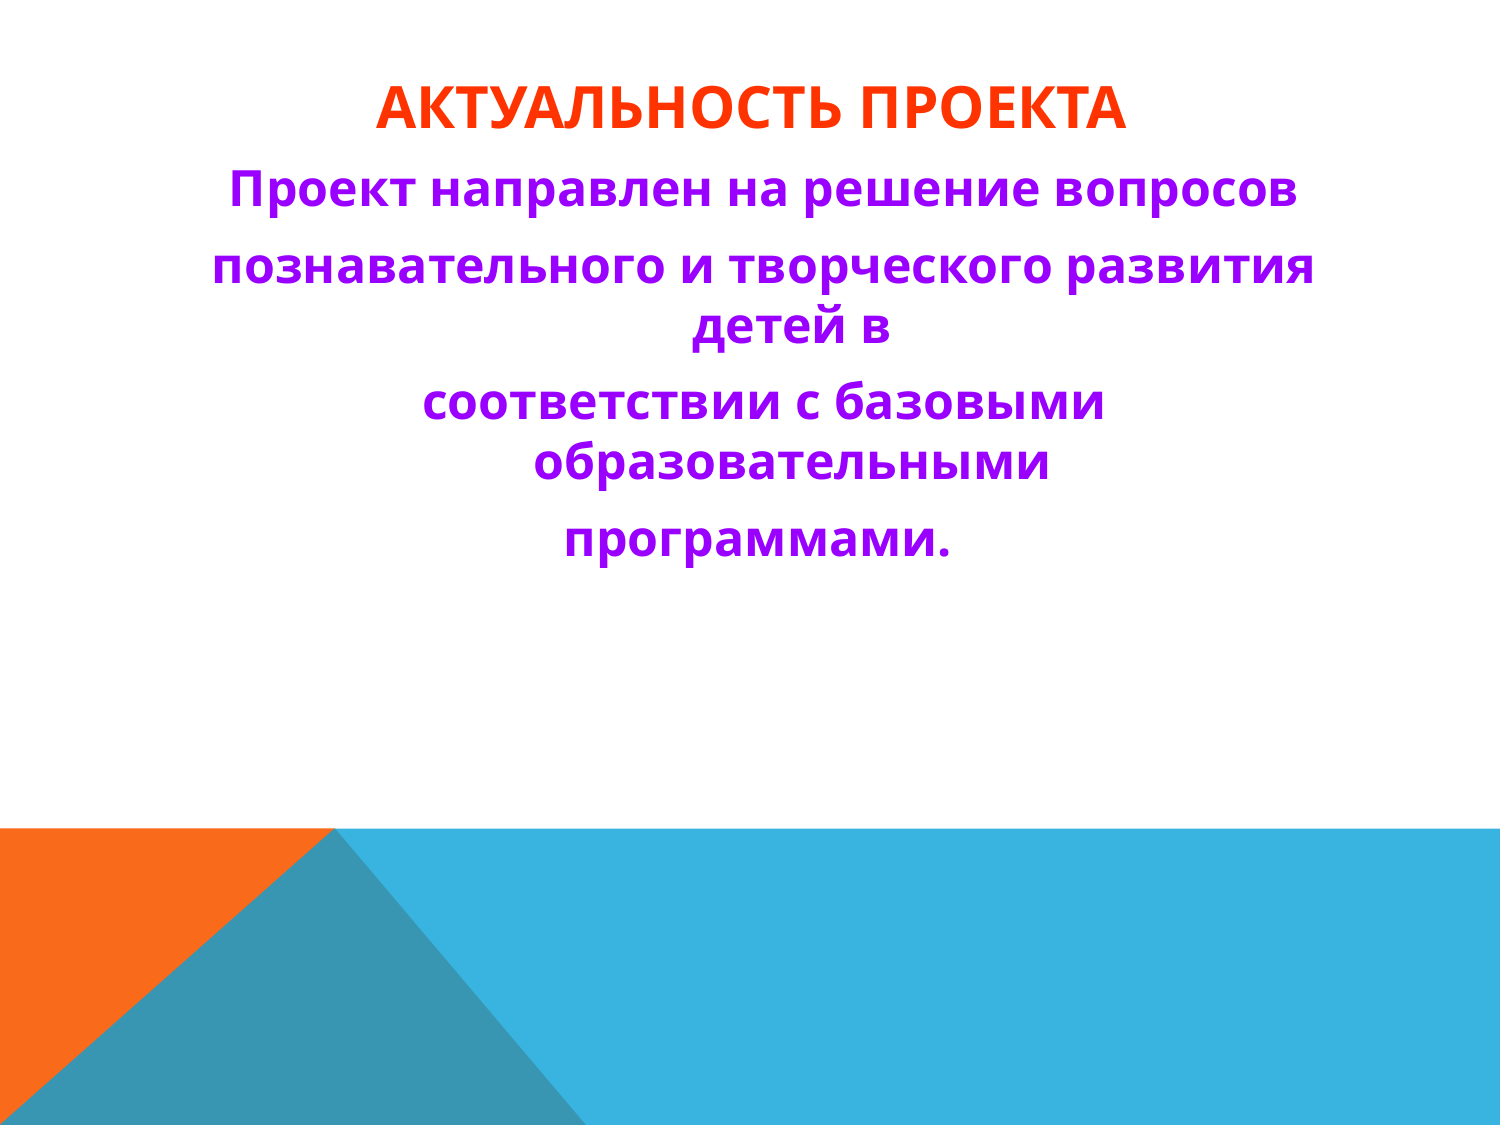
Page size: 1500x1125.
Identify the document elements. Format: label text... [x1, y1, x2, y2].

list Проект направлен на решение вопросов познавательного и творческого развития детей в соответствии с базовыми образовательными программами. [147, 149, 1382, 819]
title АКТУАЛЬНОСТЬ ПРОЕКТА [135, 60, 1369, 150]
